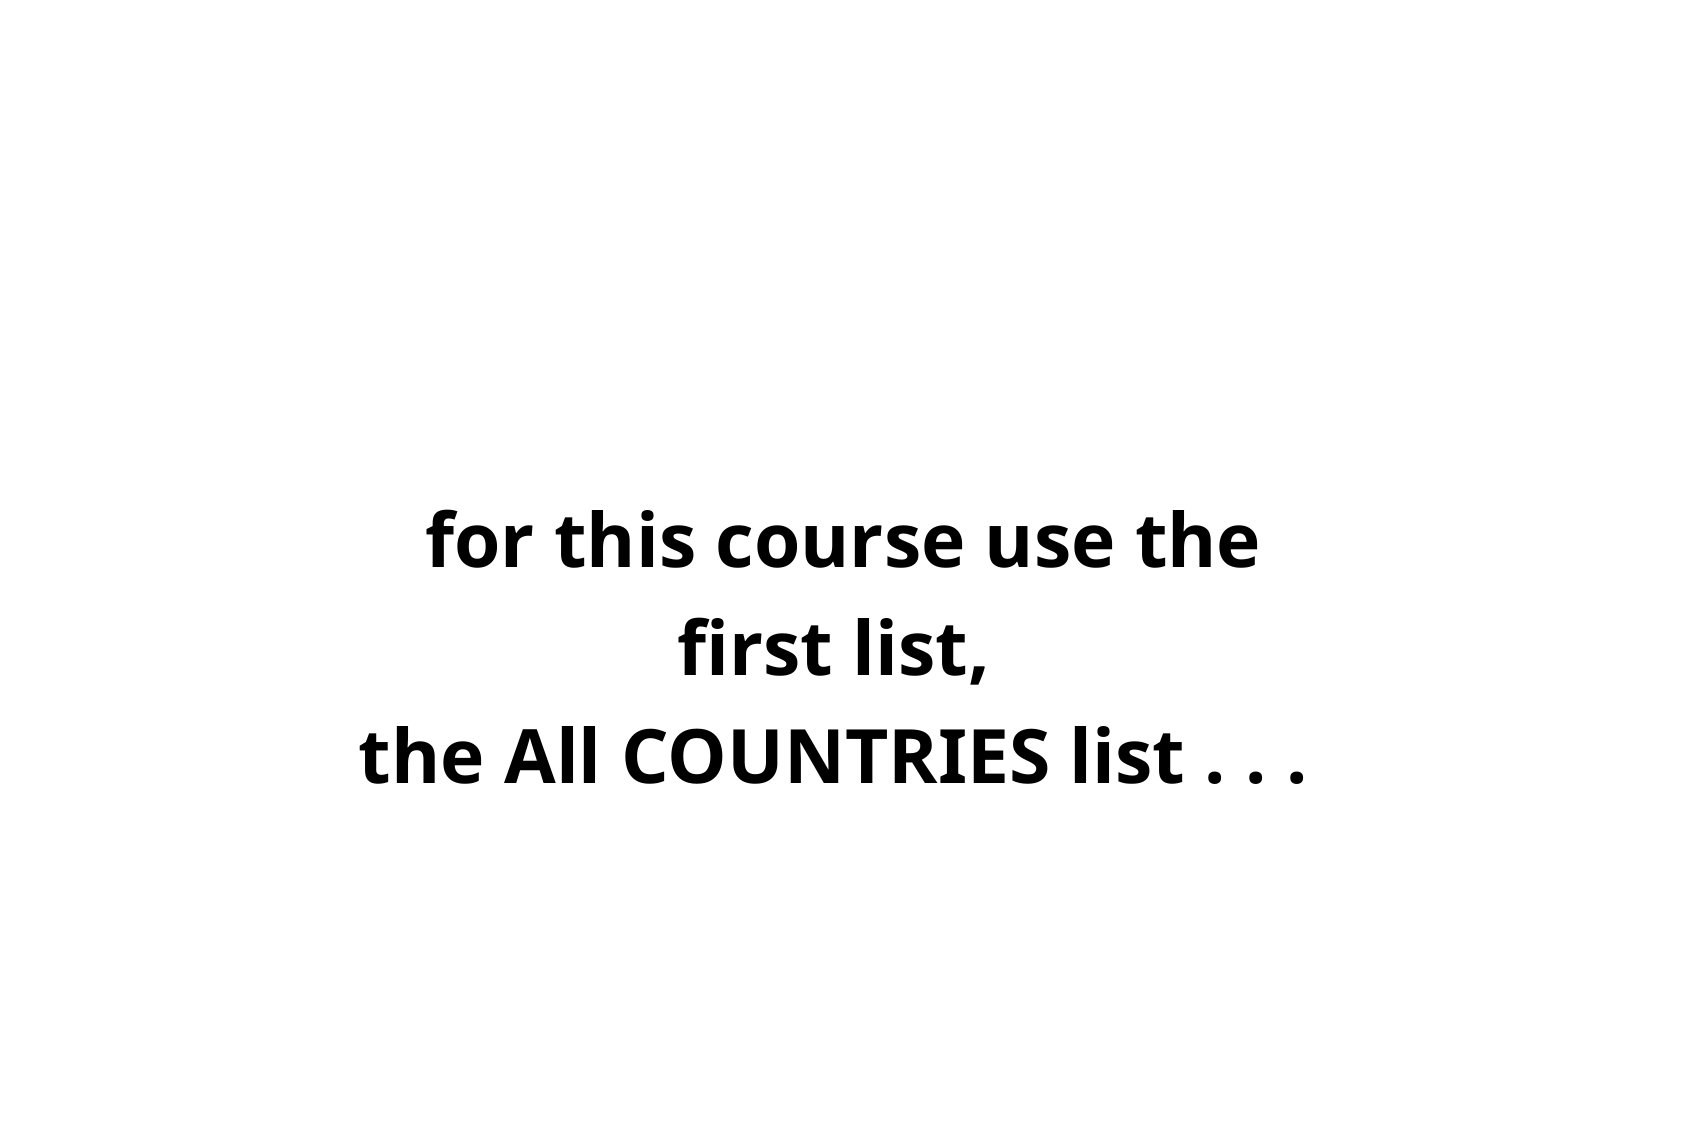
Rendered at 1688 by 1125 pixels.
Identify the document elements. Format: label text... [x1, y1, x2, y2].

text_box for this course use the first list, the All COUNTRIES list . . . [243, 467, 1444, 806]
